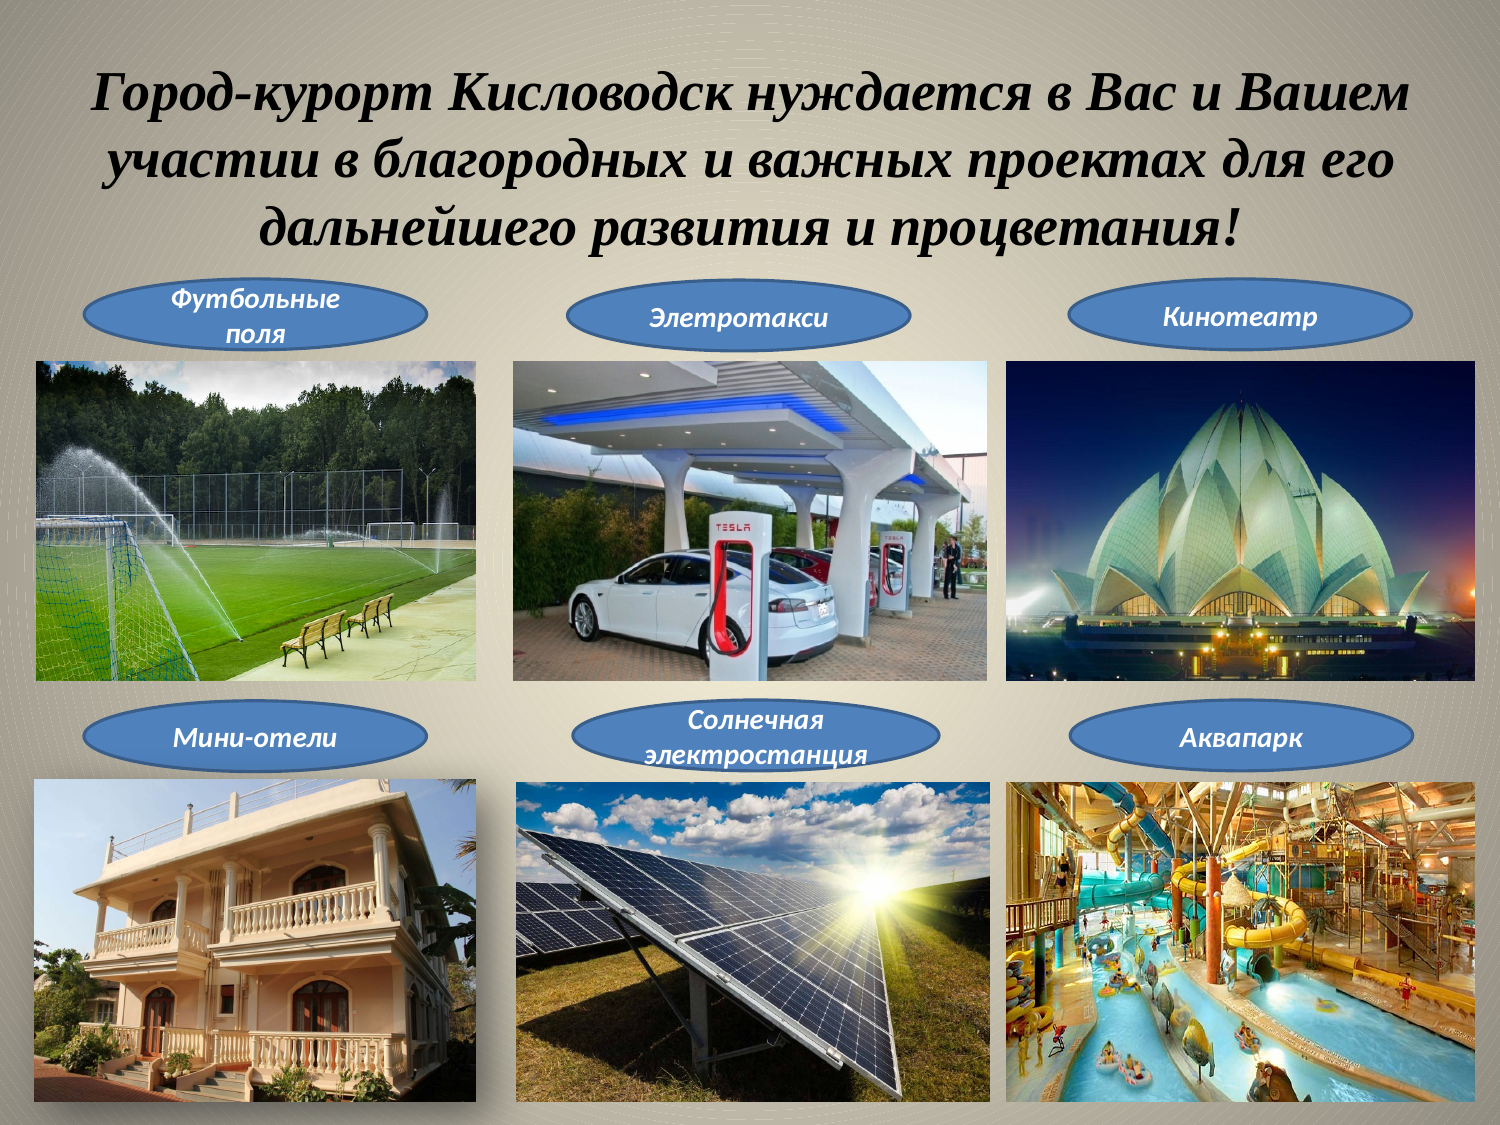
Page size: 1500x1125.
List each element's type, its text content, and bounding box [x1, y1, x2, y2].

text_box Мини-отели [82, 699, 429, 761]
text_box Аквапарк [1068, 698, 1415, 773]
picture [515, 782, 991, 1103]
title Город-курорт Кисловодск нуждается в Вас и Вашем участии в благородных и важных проектах для его дальнейшего развития и процветания! [76, 42, 1427, 268]
text_box Элетротакси [565, 278, 912, 353]
picture [1005, 361, 1475, 682]
picture [35, 361, 477, 682]
picture [33, 779, 477, 1103]
text_box Кинотеатр [1067, 277, 1414, 352]
picture [1005, 782, 1475, 1103]
text_box Футбольные поля [82, 277, 429, 352]
text_box Солнечная электростанция [571, 698, 941, 773]
picture [513, 361, 987, 682]
